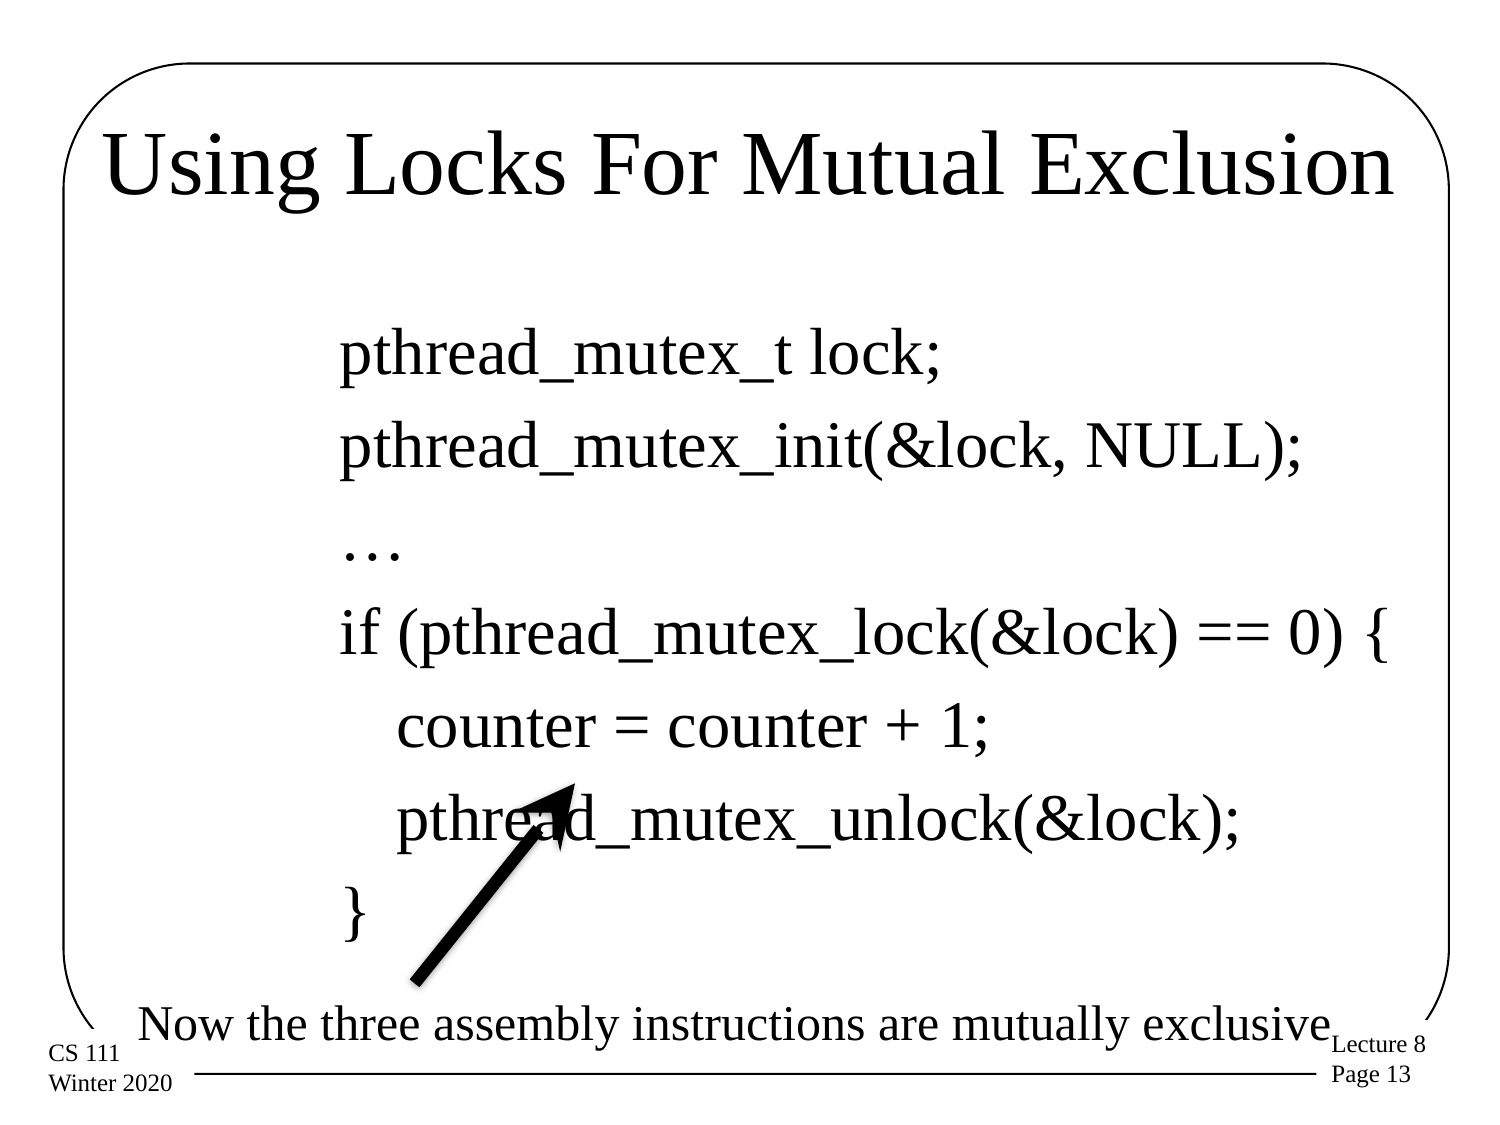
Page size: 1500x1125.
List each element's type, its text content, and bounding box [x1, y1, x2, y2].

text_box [394, 802, 596, 964]
text_box Now the three assembly instructions are mutually exclusive [122, 983, 1348, 1058]
list pthread_mutex_t lock; pthread_mutex_init(&lock, NULL); … if (pthread_mutex_lock(&lock) == 0) { counter = counter + 1; pthread_mutex_unlock(&lock); } [324, 299, 1426, 1051]
title Using Locks For Mutual Exclusion [74, 63, 1426, 252]
